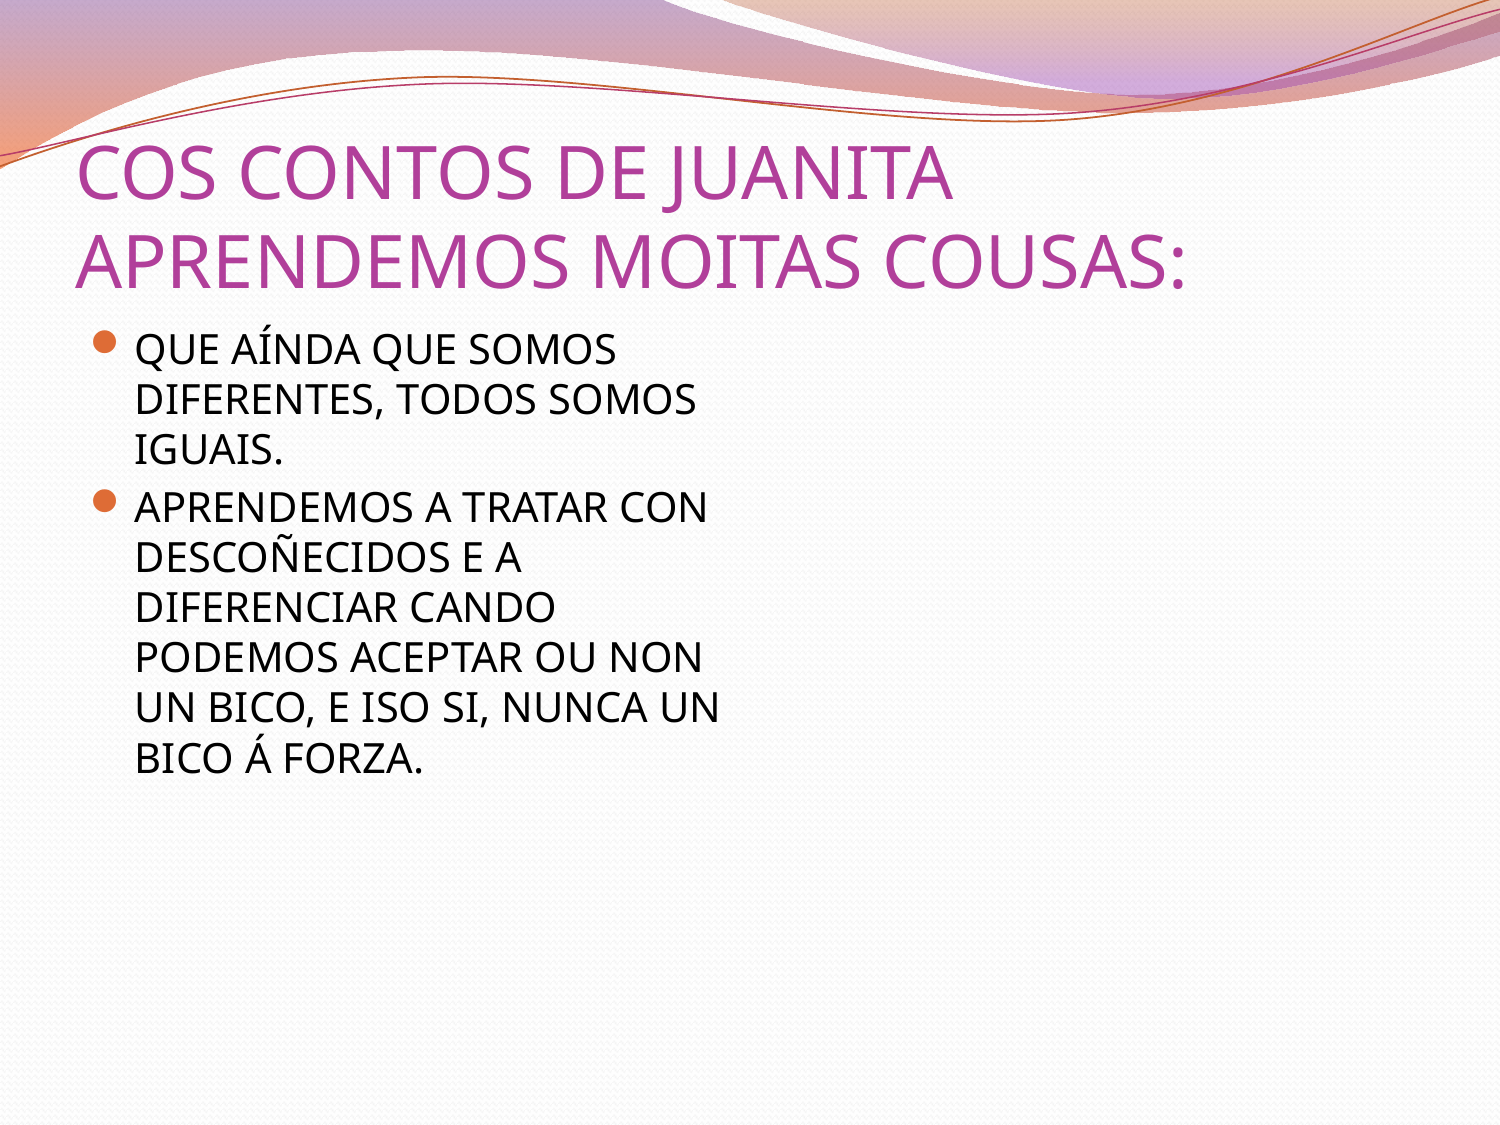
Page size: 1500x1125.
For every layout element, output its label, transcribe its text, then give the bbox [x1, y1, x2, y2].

title COS CONTOS DE JUANITA APRENDEMOS MOITAS COUSAS: [75, 115, 1425, 303]
list QUE AÍNDA QUE SOMOS DIFERENTES, TODOS SOMOS IGUAIS. APRENDEMOS A TRATAR CON DESCOÑECIDOS E A DIFERENCIAR CANDO PODEMOS ACEPTAR OU NON UN BICO, E ISO SI, NUNCA UN BICO Á FORZA. [75, 314, 738, 1043]
